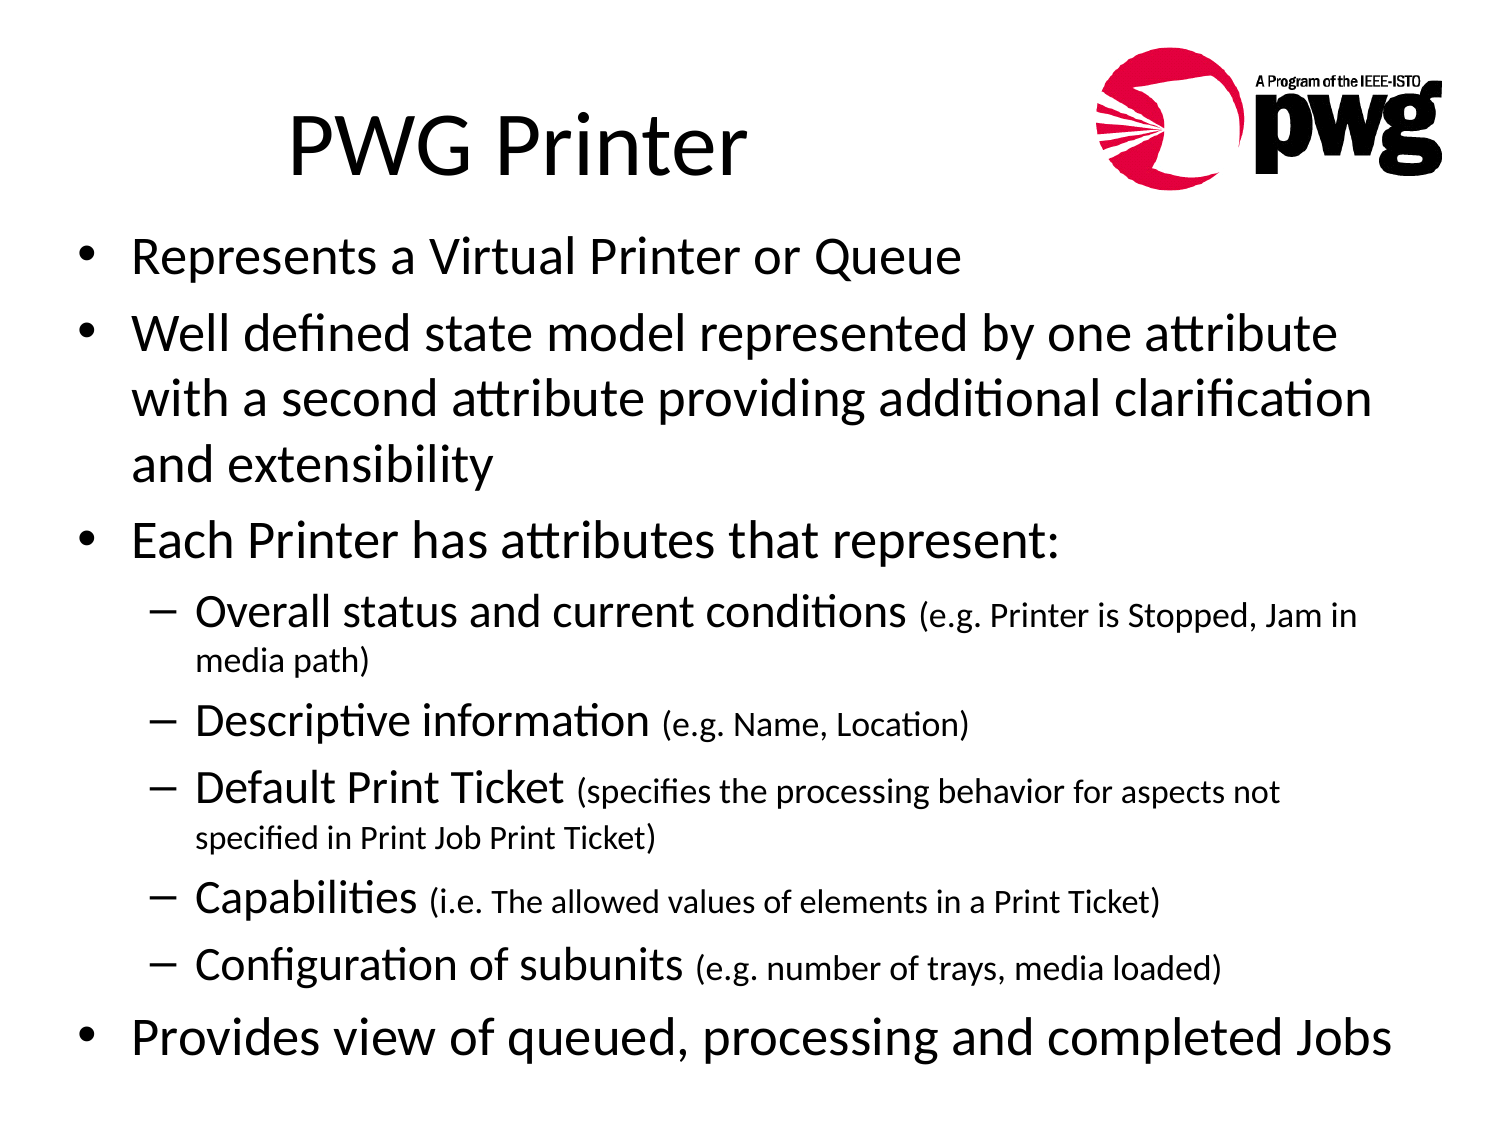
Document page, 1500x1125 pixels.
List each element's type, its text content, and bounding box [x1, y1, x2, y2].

list Represents a Virtual Printer or Queue Well defined state model represented by one attribute with a second attribute providing additional clarification and extensibility Each Printer has attributes that represent: Overall status and current conditions (e.g. Printer is Stopped, Jam in media path) Descriptive information (e.g. Name, Location) Default Print Ticket (specifies the processing behavior for aspects not specified in Print Job Print Ticket) Capabilities (i.e. The allowed values of elements in a Print Ticket) Configuration of subunits (e.g. number of trays, media loaded) Provides view of queued, processing and completed Jobs [62, 212, 1413, 1088]
title PWG Printer [75, 45, 963, 212]
